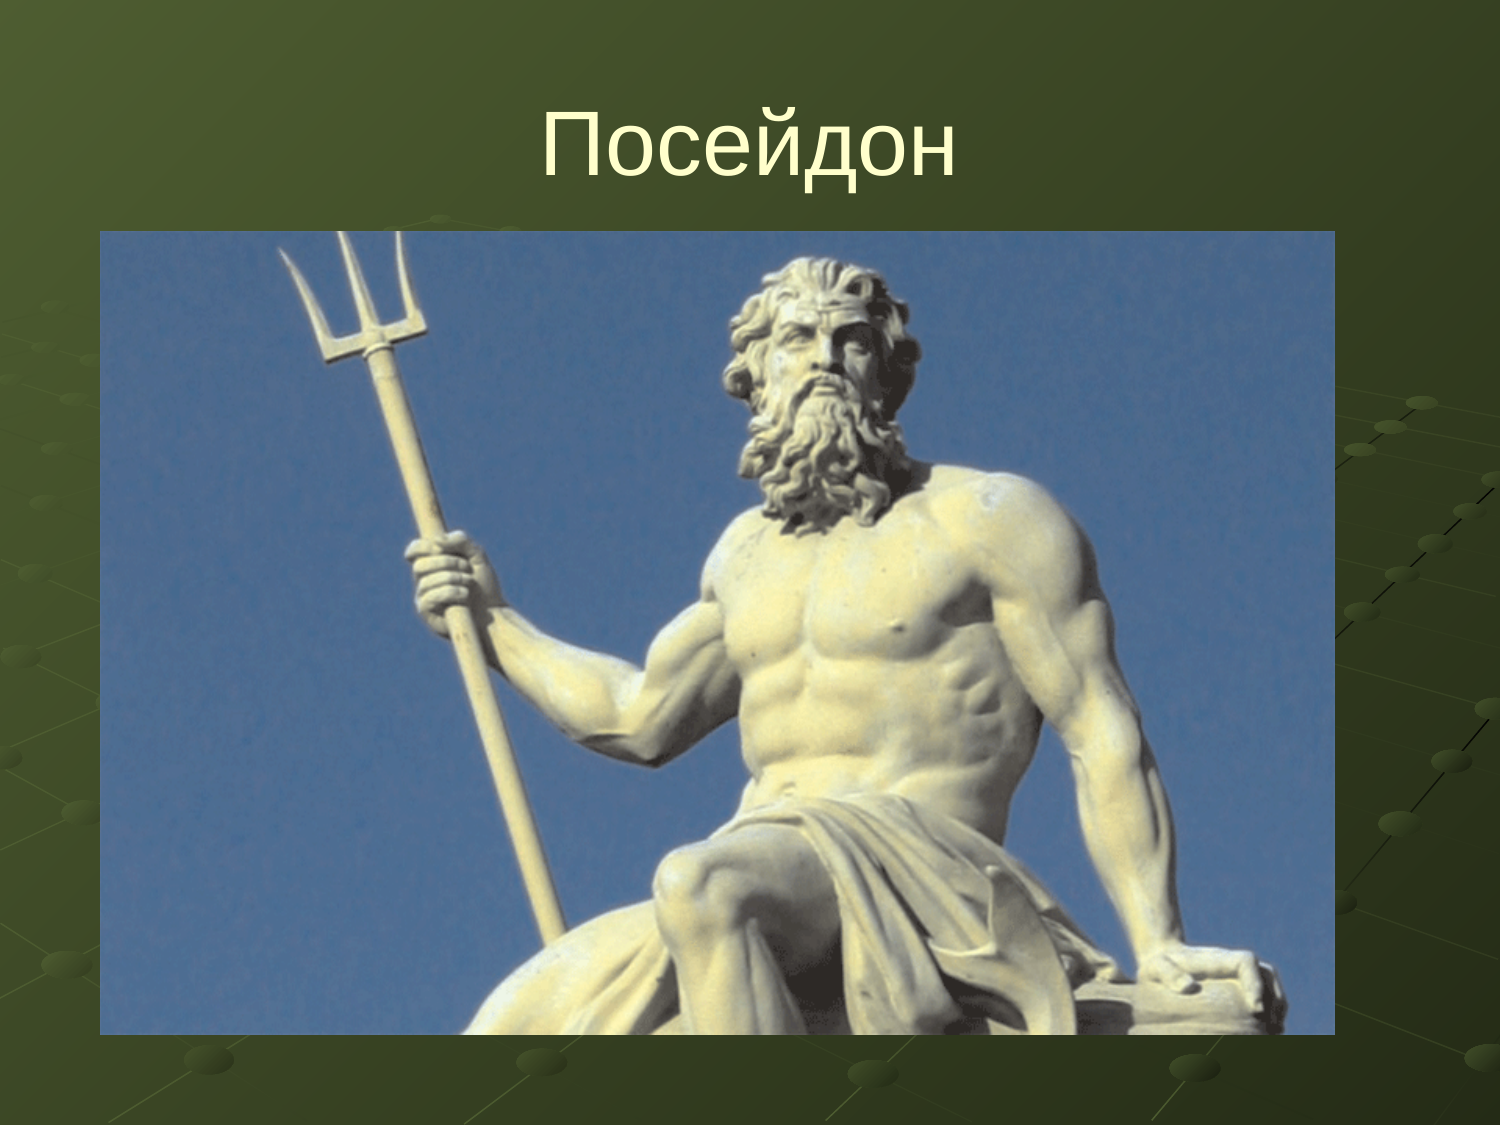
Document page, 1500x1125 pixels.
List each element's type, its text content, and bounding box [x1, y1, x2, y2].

picture [100, 231, 1335, 1036]
title Посейдон [74, 44, 1426, 233]
